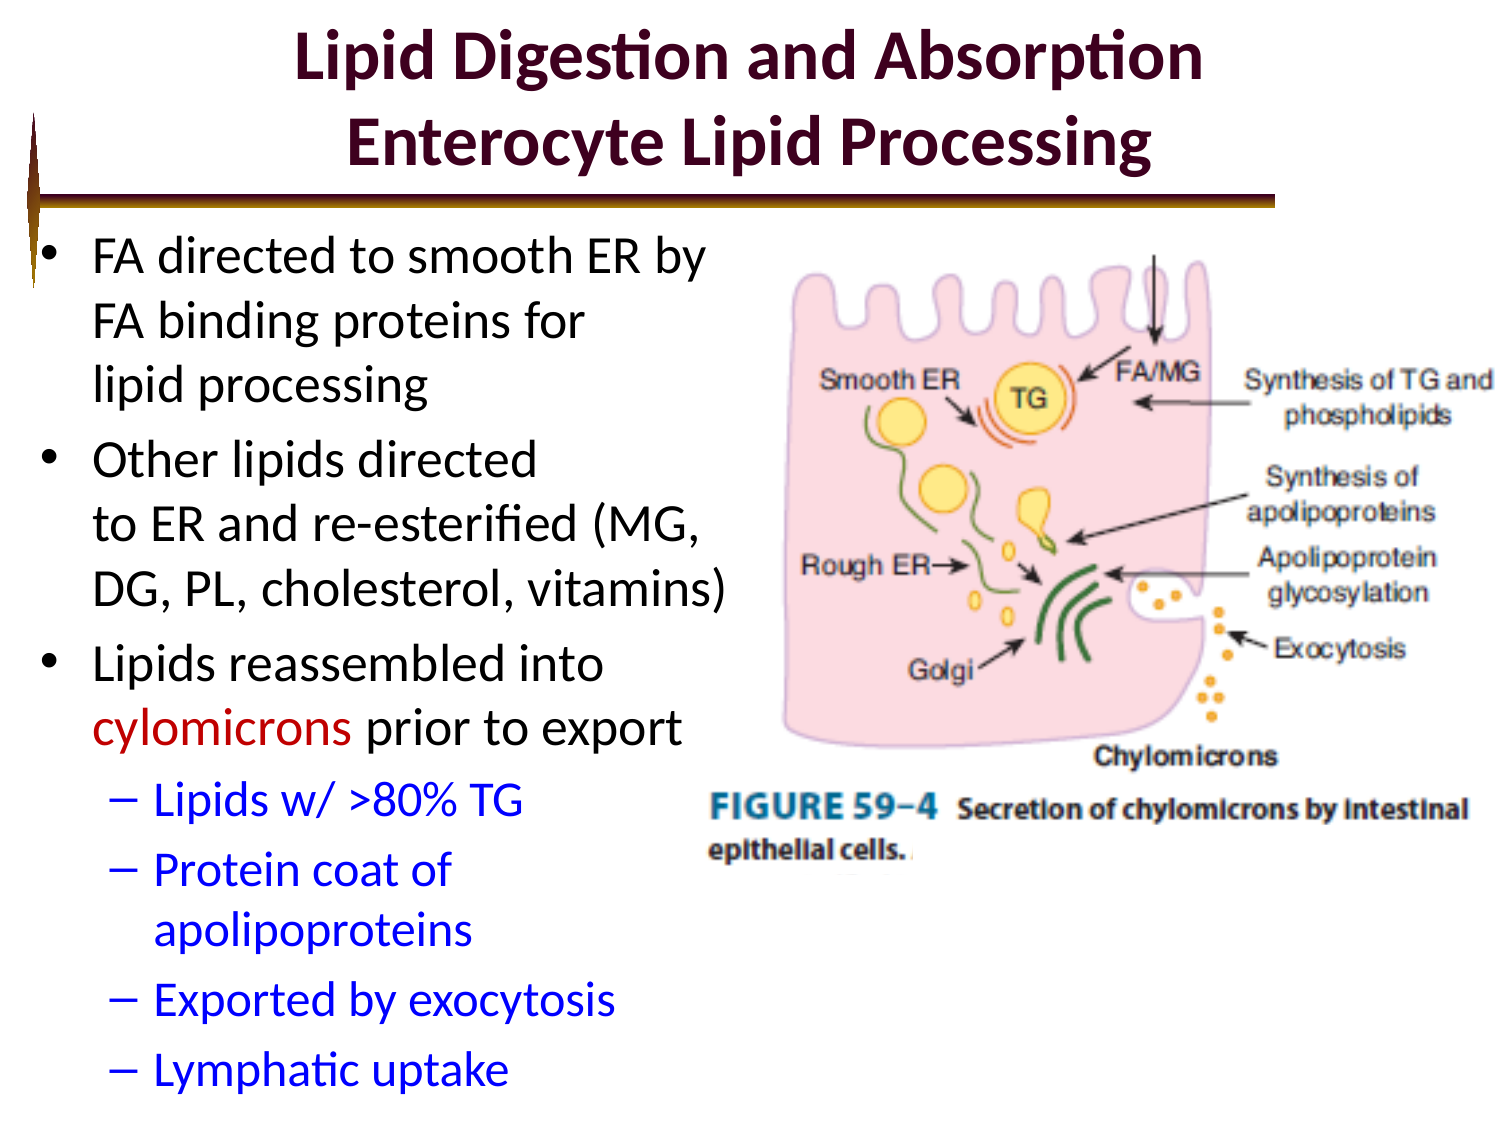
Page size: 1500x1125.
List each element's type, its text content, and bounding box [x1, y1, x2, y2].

title Lipid Digestion and Absorption Enterocyte Lipid Processing [75, 0, 1425, 188]
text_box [687, 237, 1500, 1113]
list FA directed to smooth ER by FA binding proteins for lipid processing Other lipids directed to ER and re-esterified (MG, DG, PL, cholesterol, vitamins) Lipids reassembled into cylomicrons prior to export Lipids w/ >80% TG Protein coat of apolipoproteins Exported by exocytosis Lymphatic uptake [24, 293, 682, 1113]
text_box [27, 112, 1276, 288]
